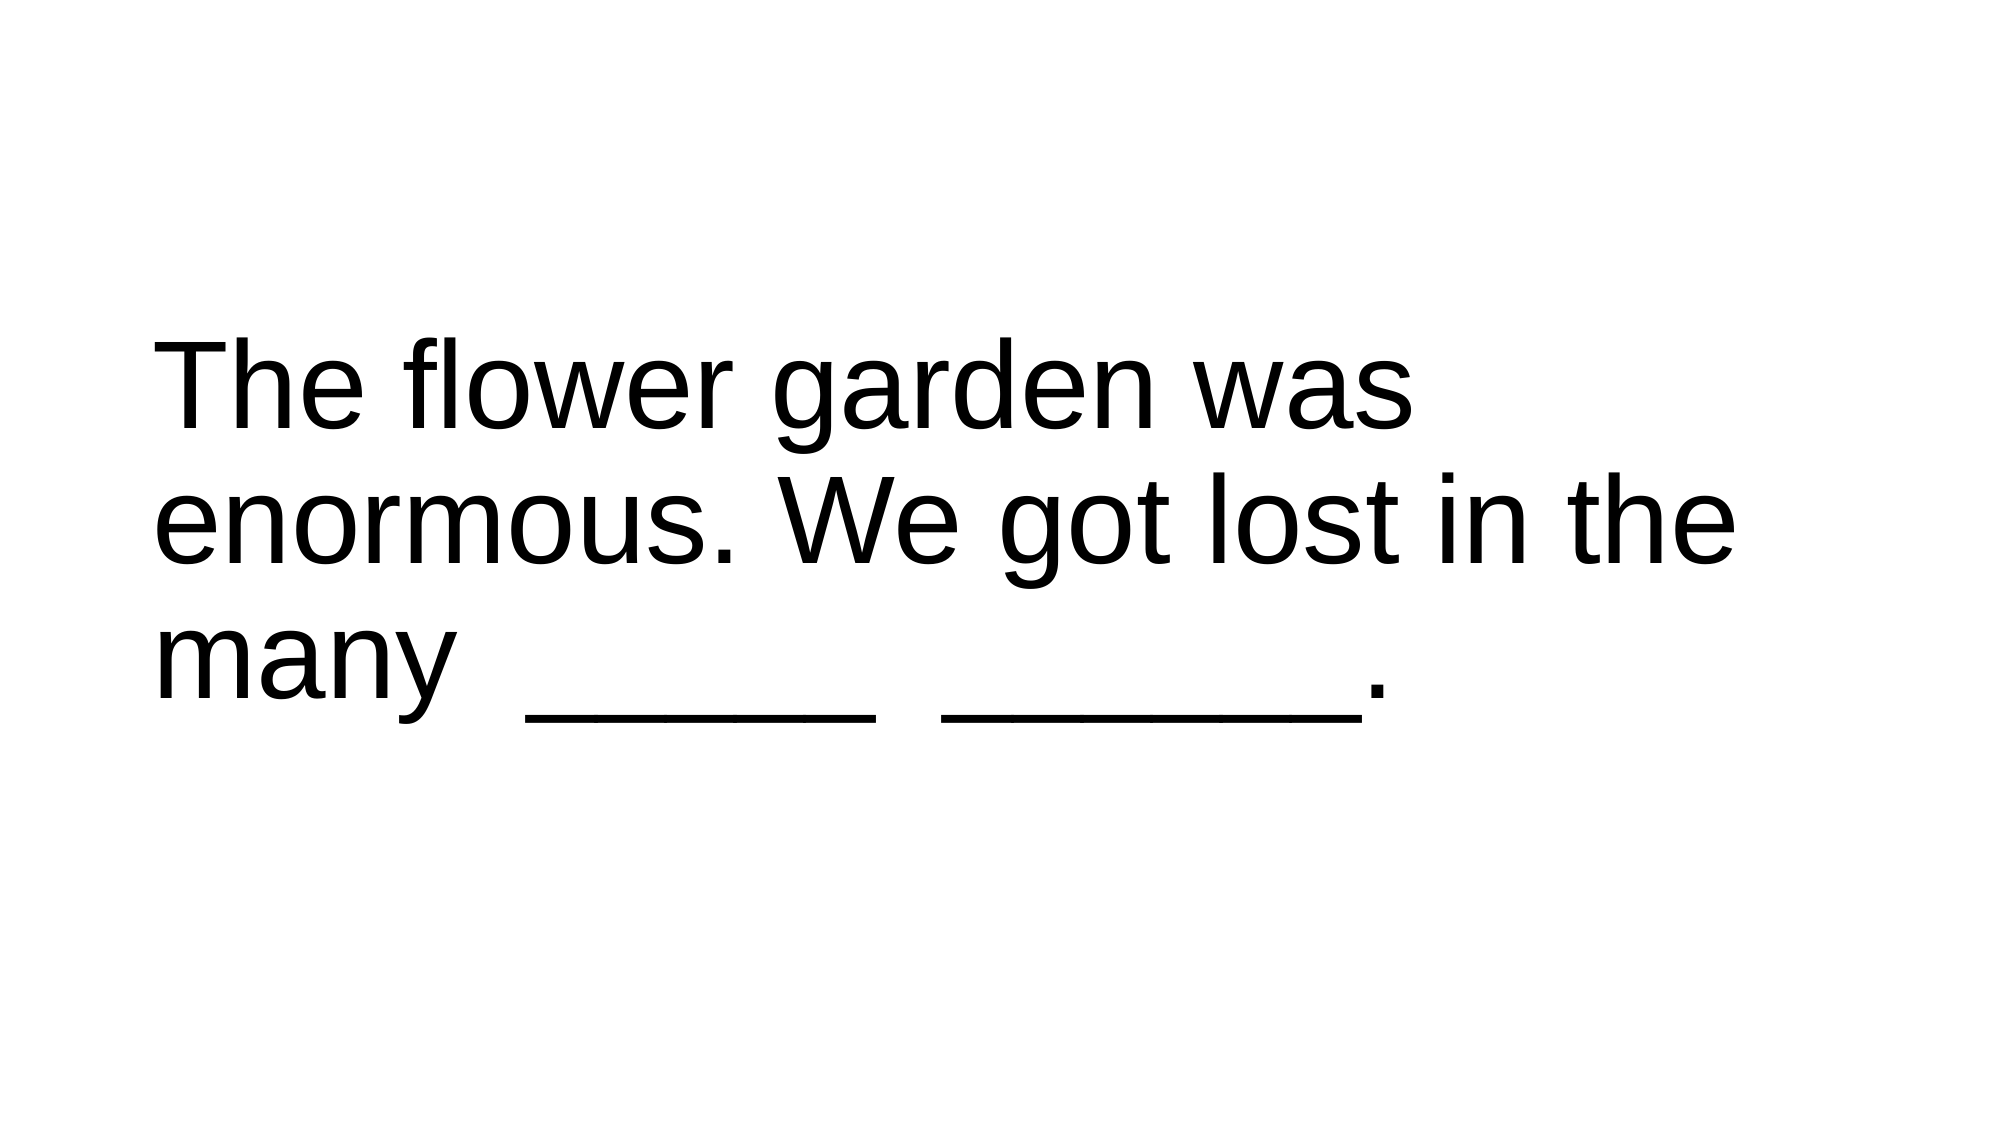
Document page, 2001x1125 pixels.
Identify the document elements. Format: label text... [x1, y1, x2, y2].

list The flower garden was enormous. We got lost in the many _____ ______. [137, 312, 1863, 1014]
